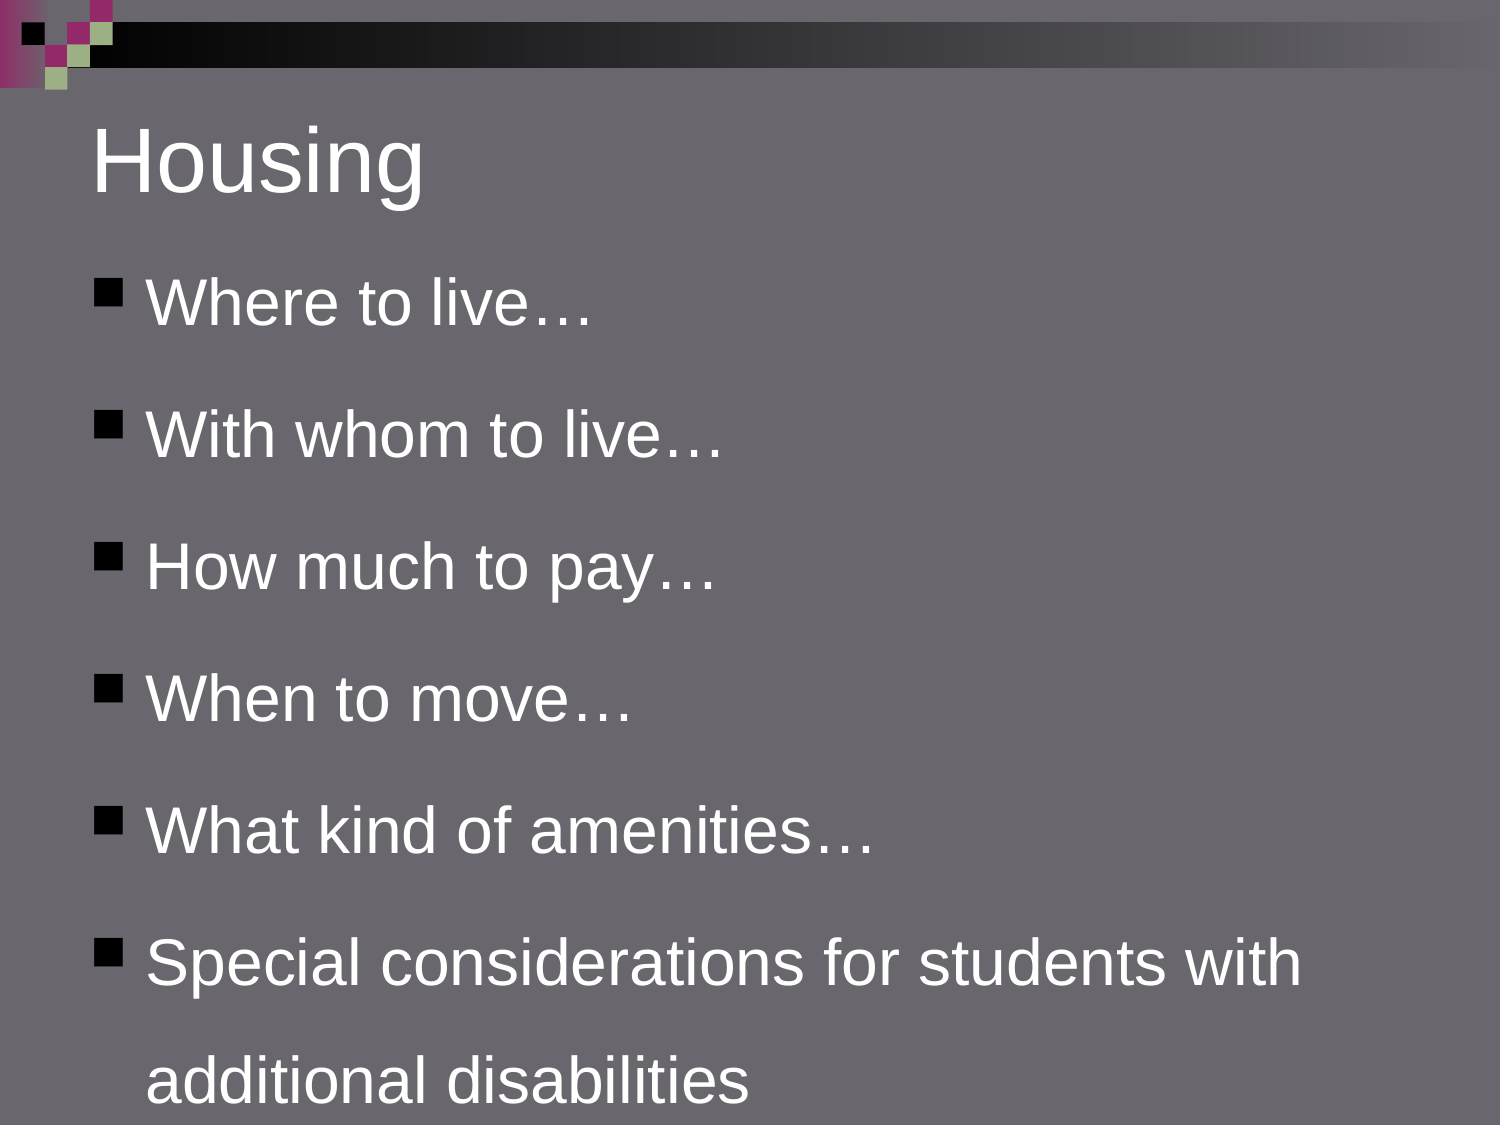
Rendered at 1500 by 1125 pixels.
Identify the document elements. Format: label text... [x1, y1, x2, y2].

list Where to live… With whom to live… How much to pay… When to move… What kind of amenities… Special considerations for students with additional disabilities [74, 212, 1426, 1125]
title Housing [74, 74, 1426, 212]
